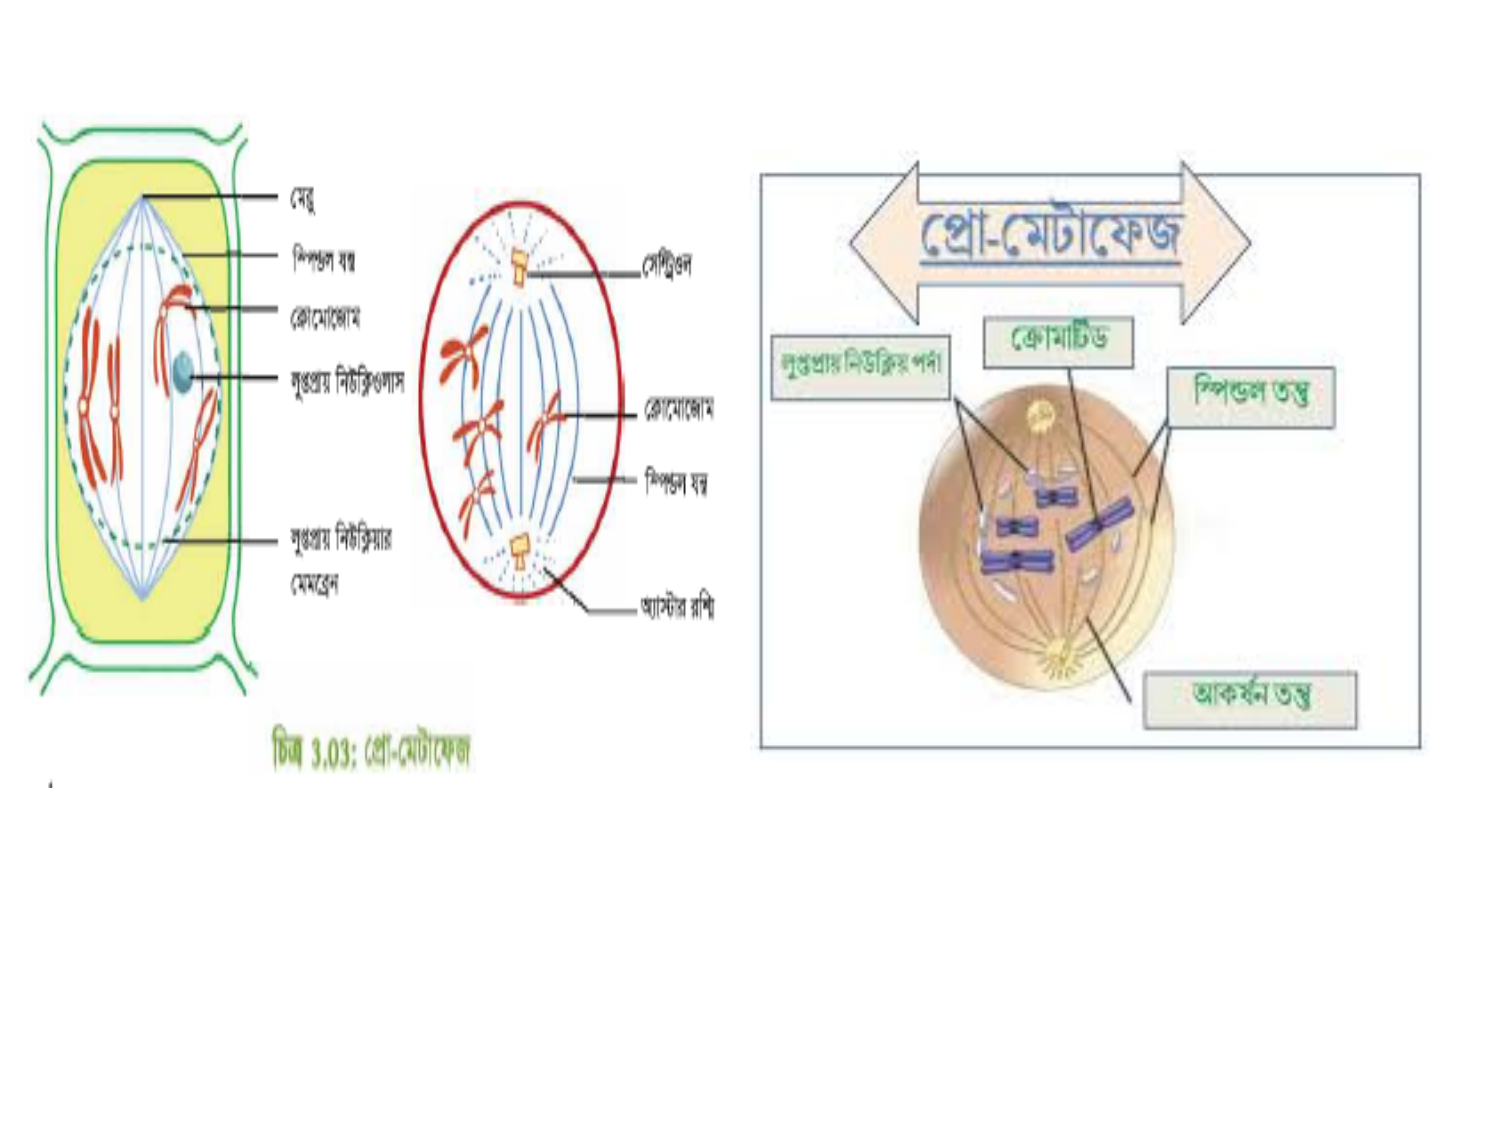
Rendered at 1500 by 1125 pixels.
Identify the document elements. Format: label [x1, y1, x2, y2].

picture [749, 149, 1438, 763]
picture [24, 112, 726, 788]
